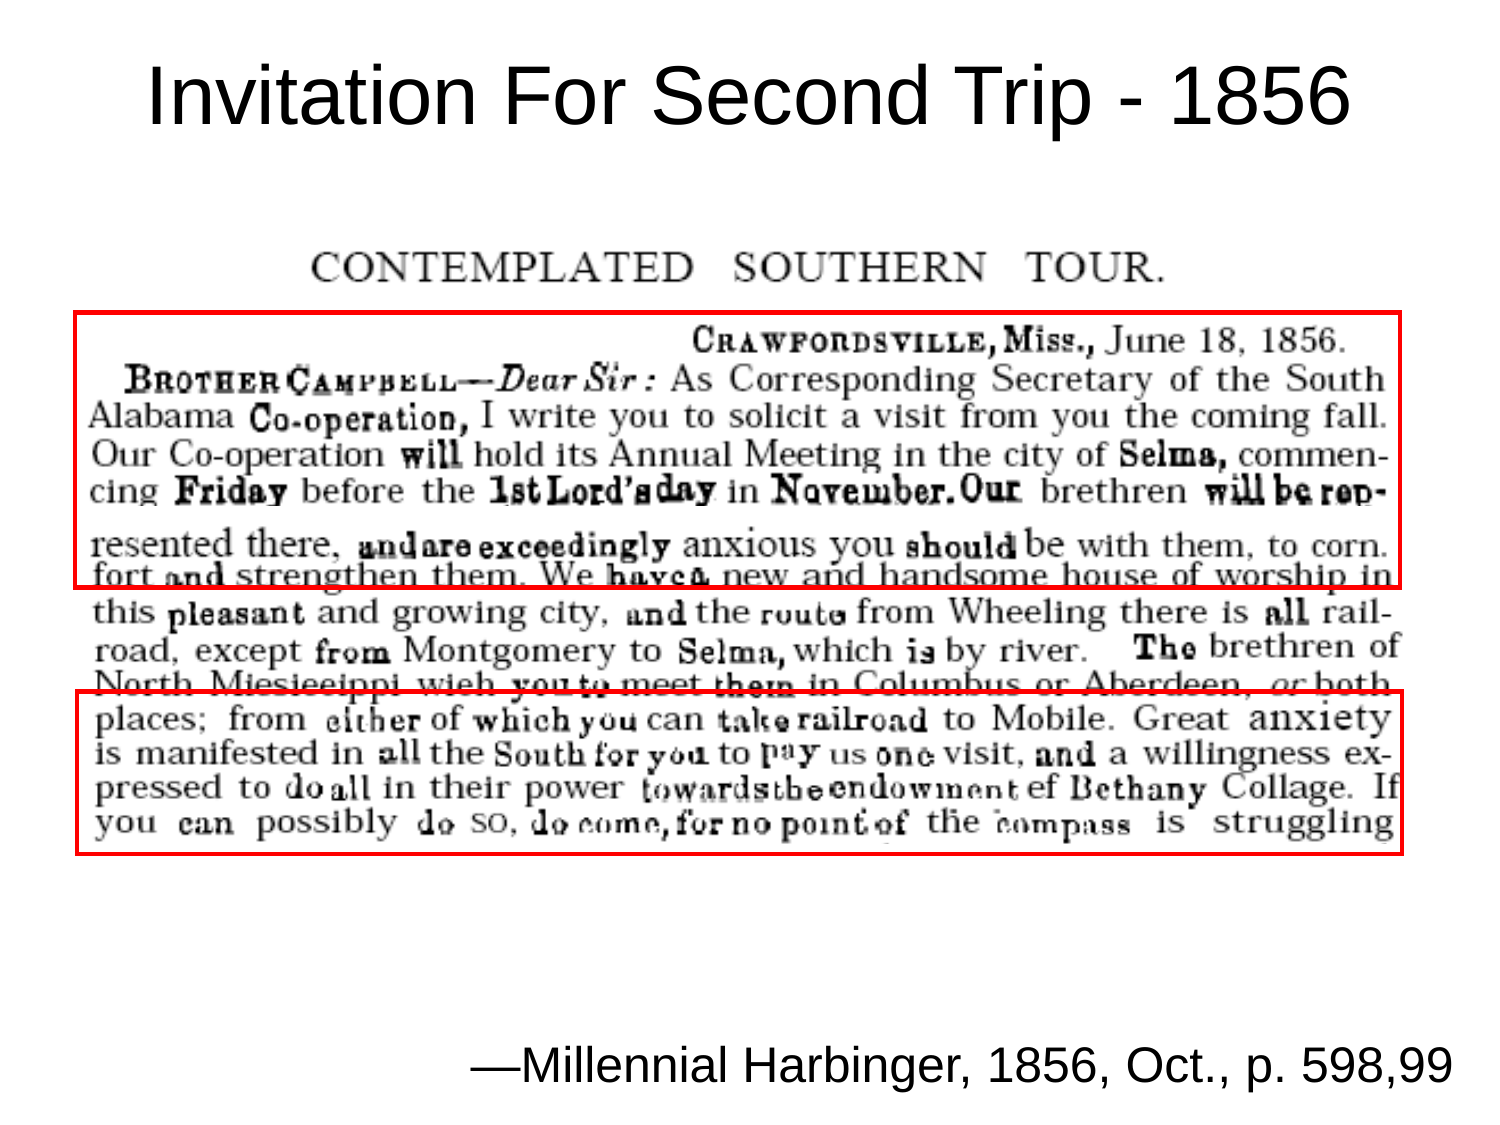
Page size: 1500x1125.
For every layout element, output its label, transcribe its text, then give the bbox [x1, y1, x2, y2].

title Invitation For Second Trip - 1856 [75, 24, 1425, 158]
picture [49, 198, 1439, 844]
text_box [77, 844, 1403, 855]
text_box —Millennial Harbinger, 1856, Oct., p. 598,99 [450, 1024, 1475, 1100]
